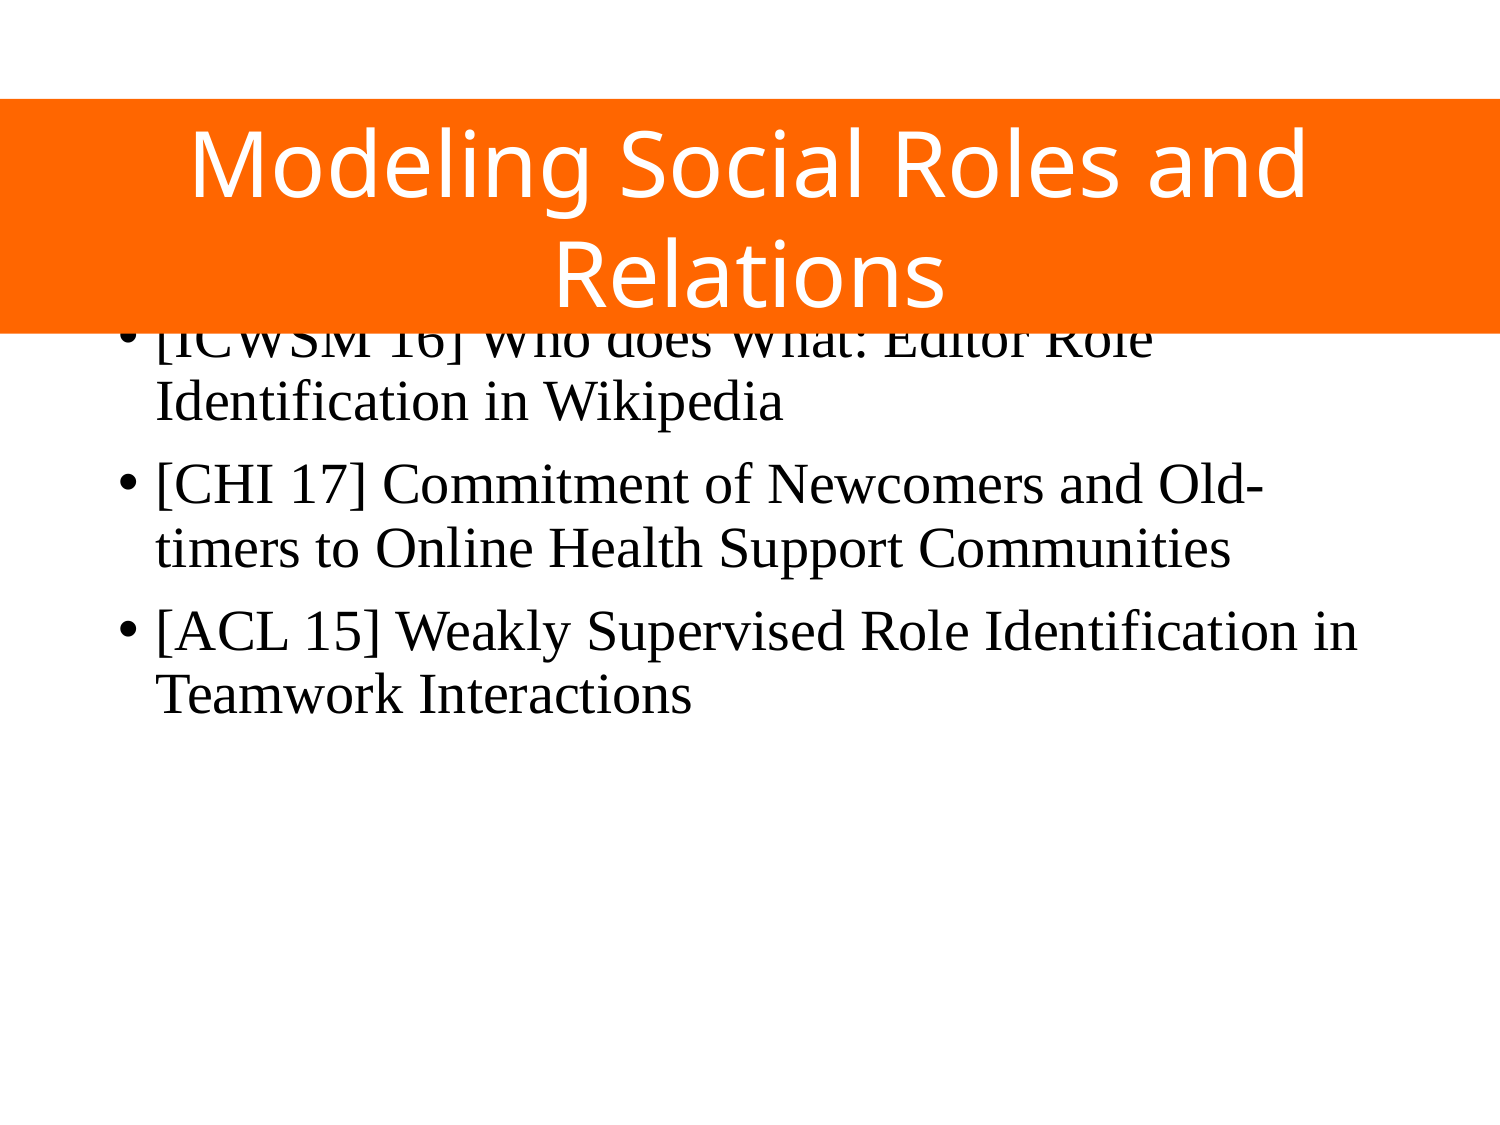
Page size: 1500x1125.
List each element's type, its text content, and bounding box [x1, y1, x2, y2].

text_box Modeling Social Roles and Relations [0, 98, 1500, 334]
list [ICWSM 16] Who does What: Editor Role Identification in Wikipedia [CHI 17] Commitment of Newcomers and Old-timers to Online Health Support Communities [ACL 15] Weakly Supervised Role Identification in Teamwork Interactions [103, 334, 1397, 1014]
